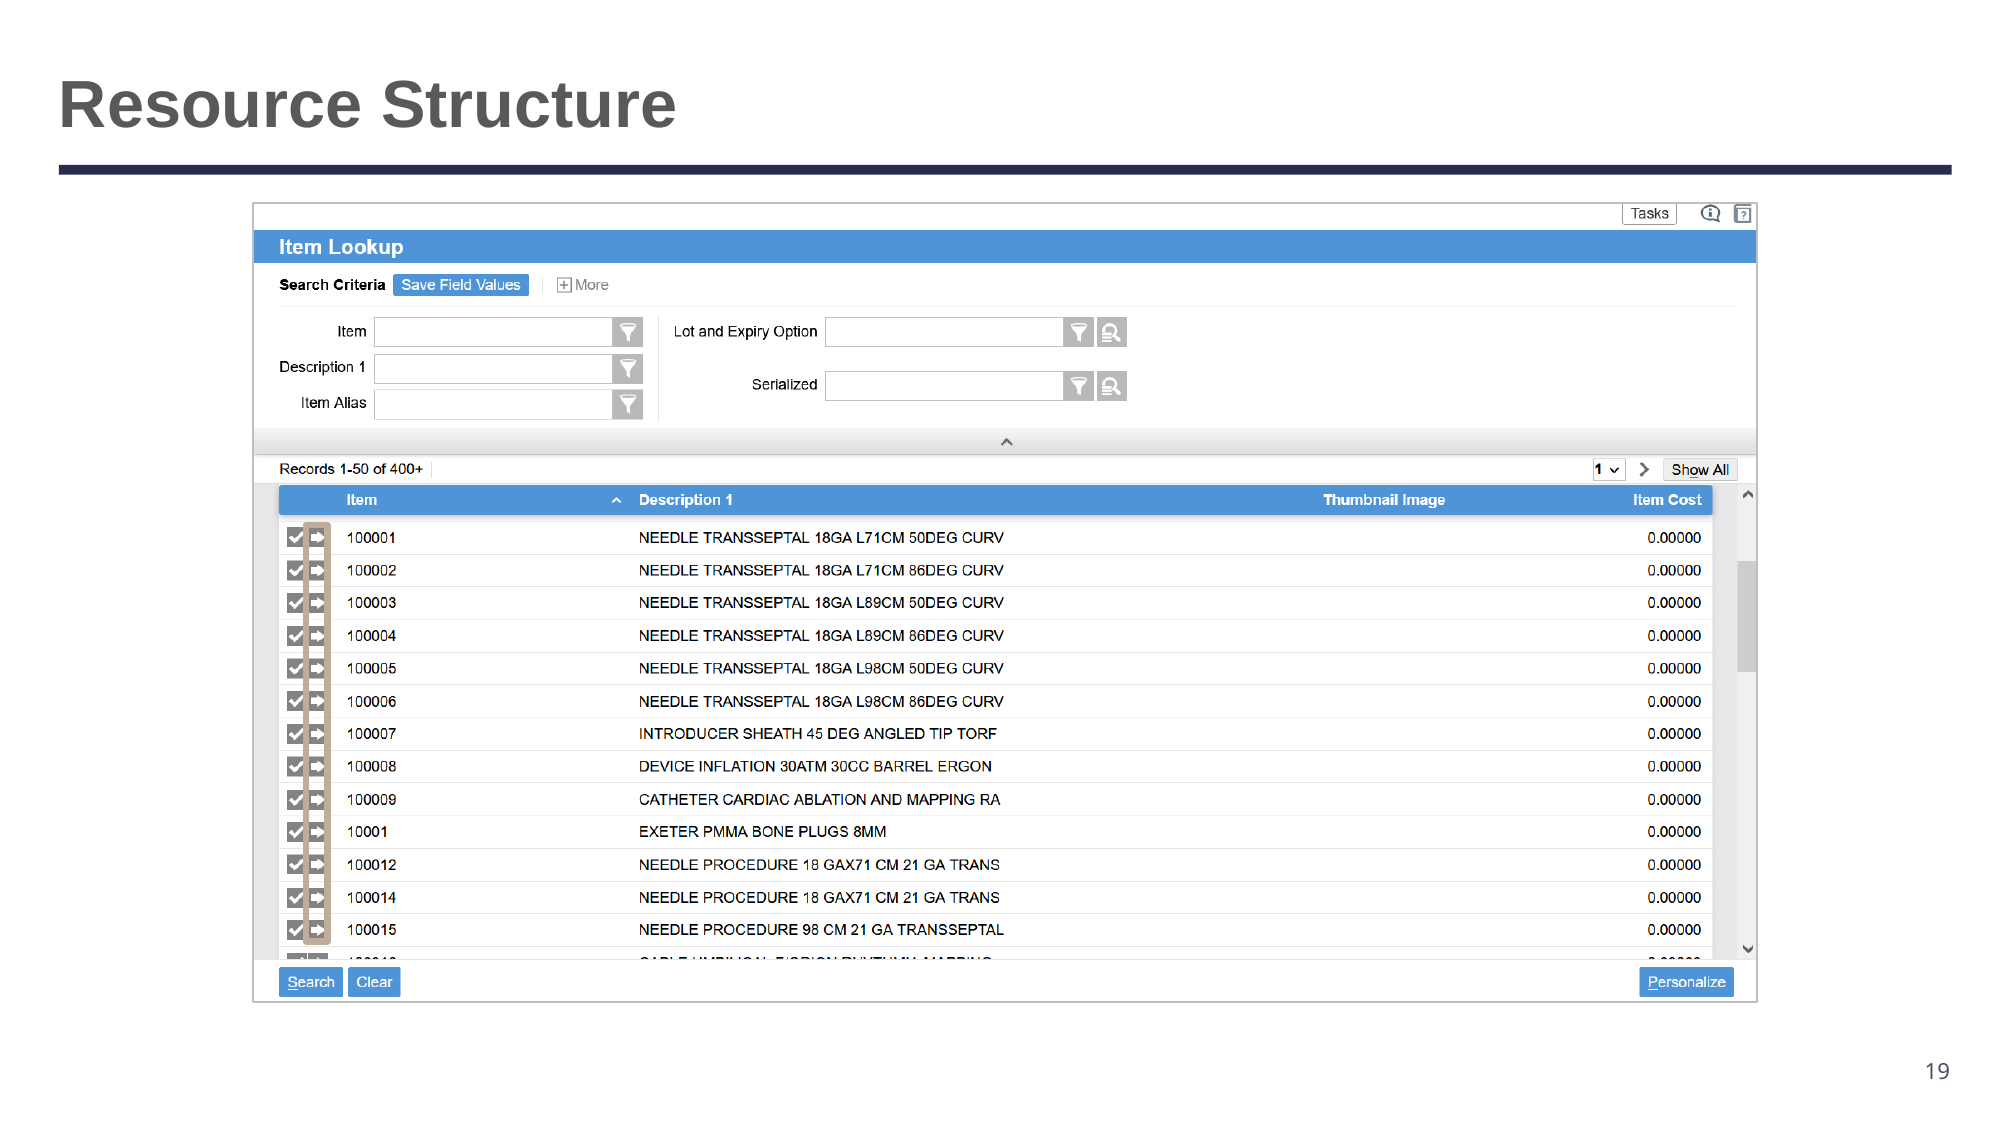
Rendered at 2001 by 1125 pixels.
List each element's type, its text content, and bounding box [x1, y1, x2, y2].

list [253, 204, 1757, 1002]
title Resource Structure [58, 61, 1950, 154]
slide_number 19 [1875, 1038, 1950, 1108]
